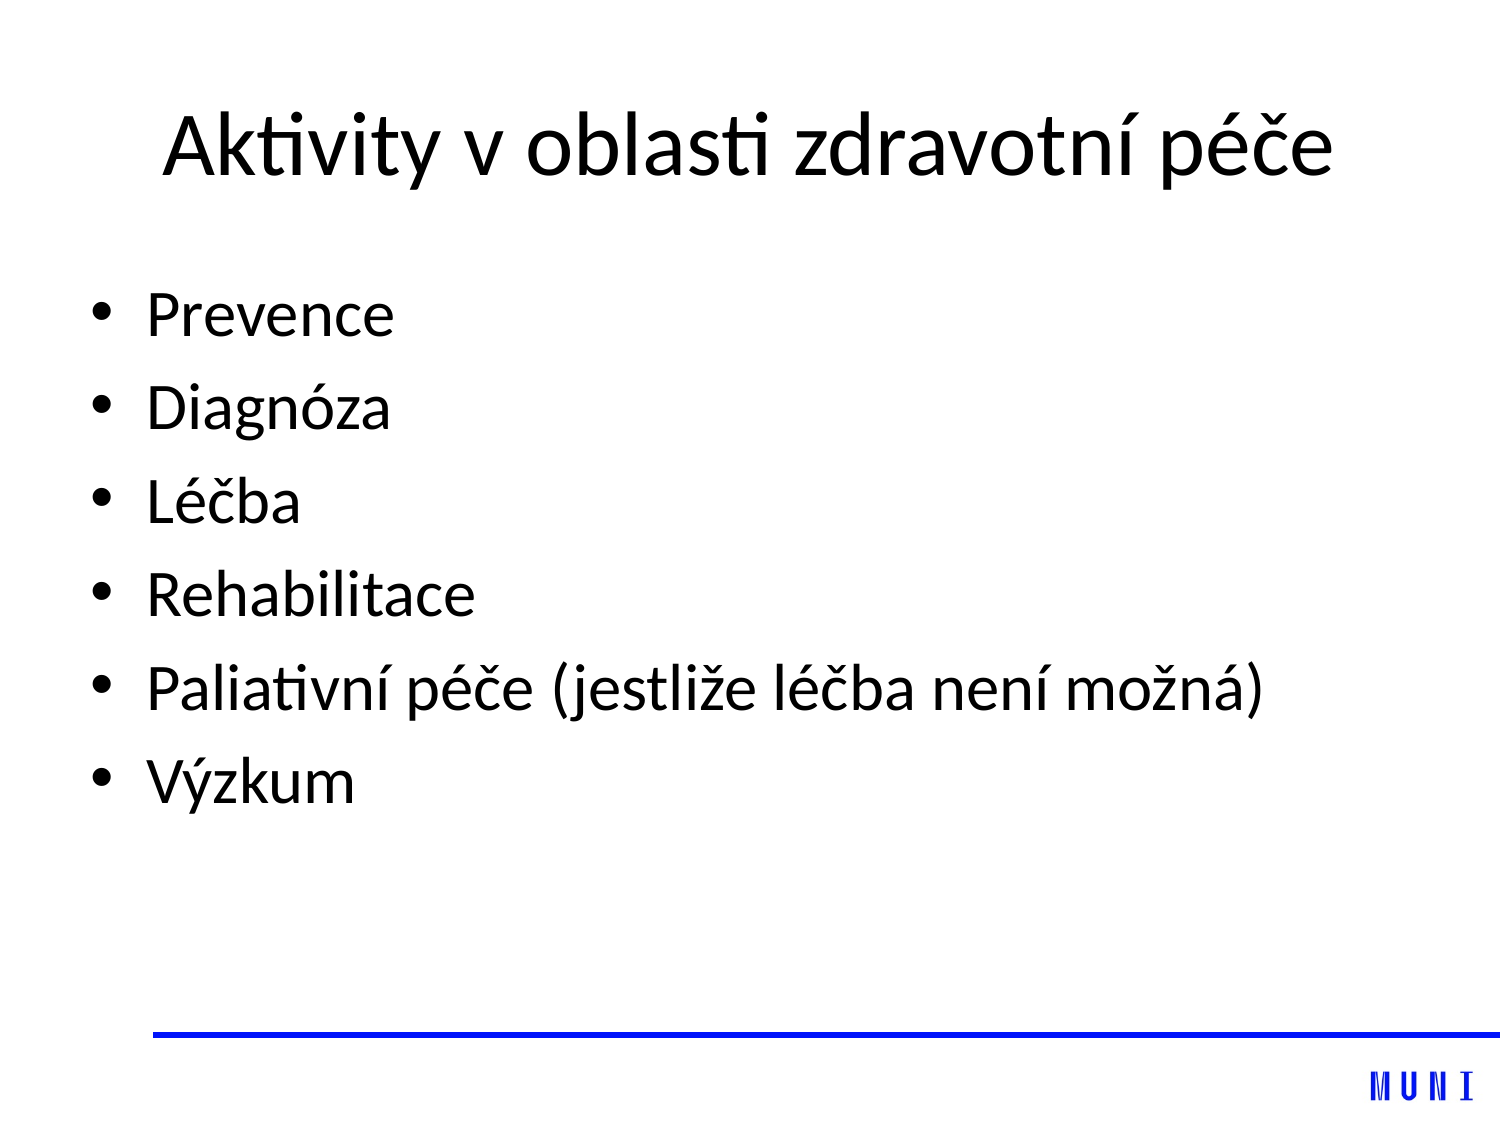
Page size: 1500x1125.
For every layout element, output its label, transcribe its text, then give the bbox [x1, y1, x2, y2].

picture [1350, 1048, 1492, 1125]
title Aktivity v oblasti zdravotní péče [75, 45, 1425, 233]
list Prevence Diagnóza Léčba Rehabilitace Paliativní péče (jestliže léčba není možná) Výzkum [75, 262, 1425, 1005]
